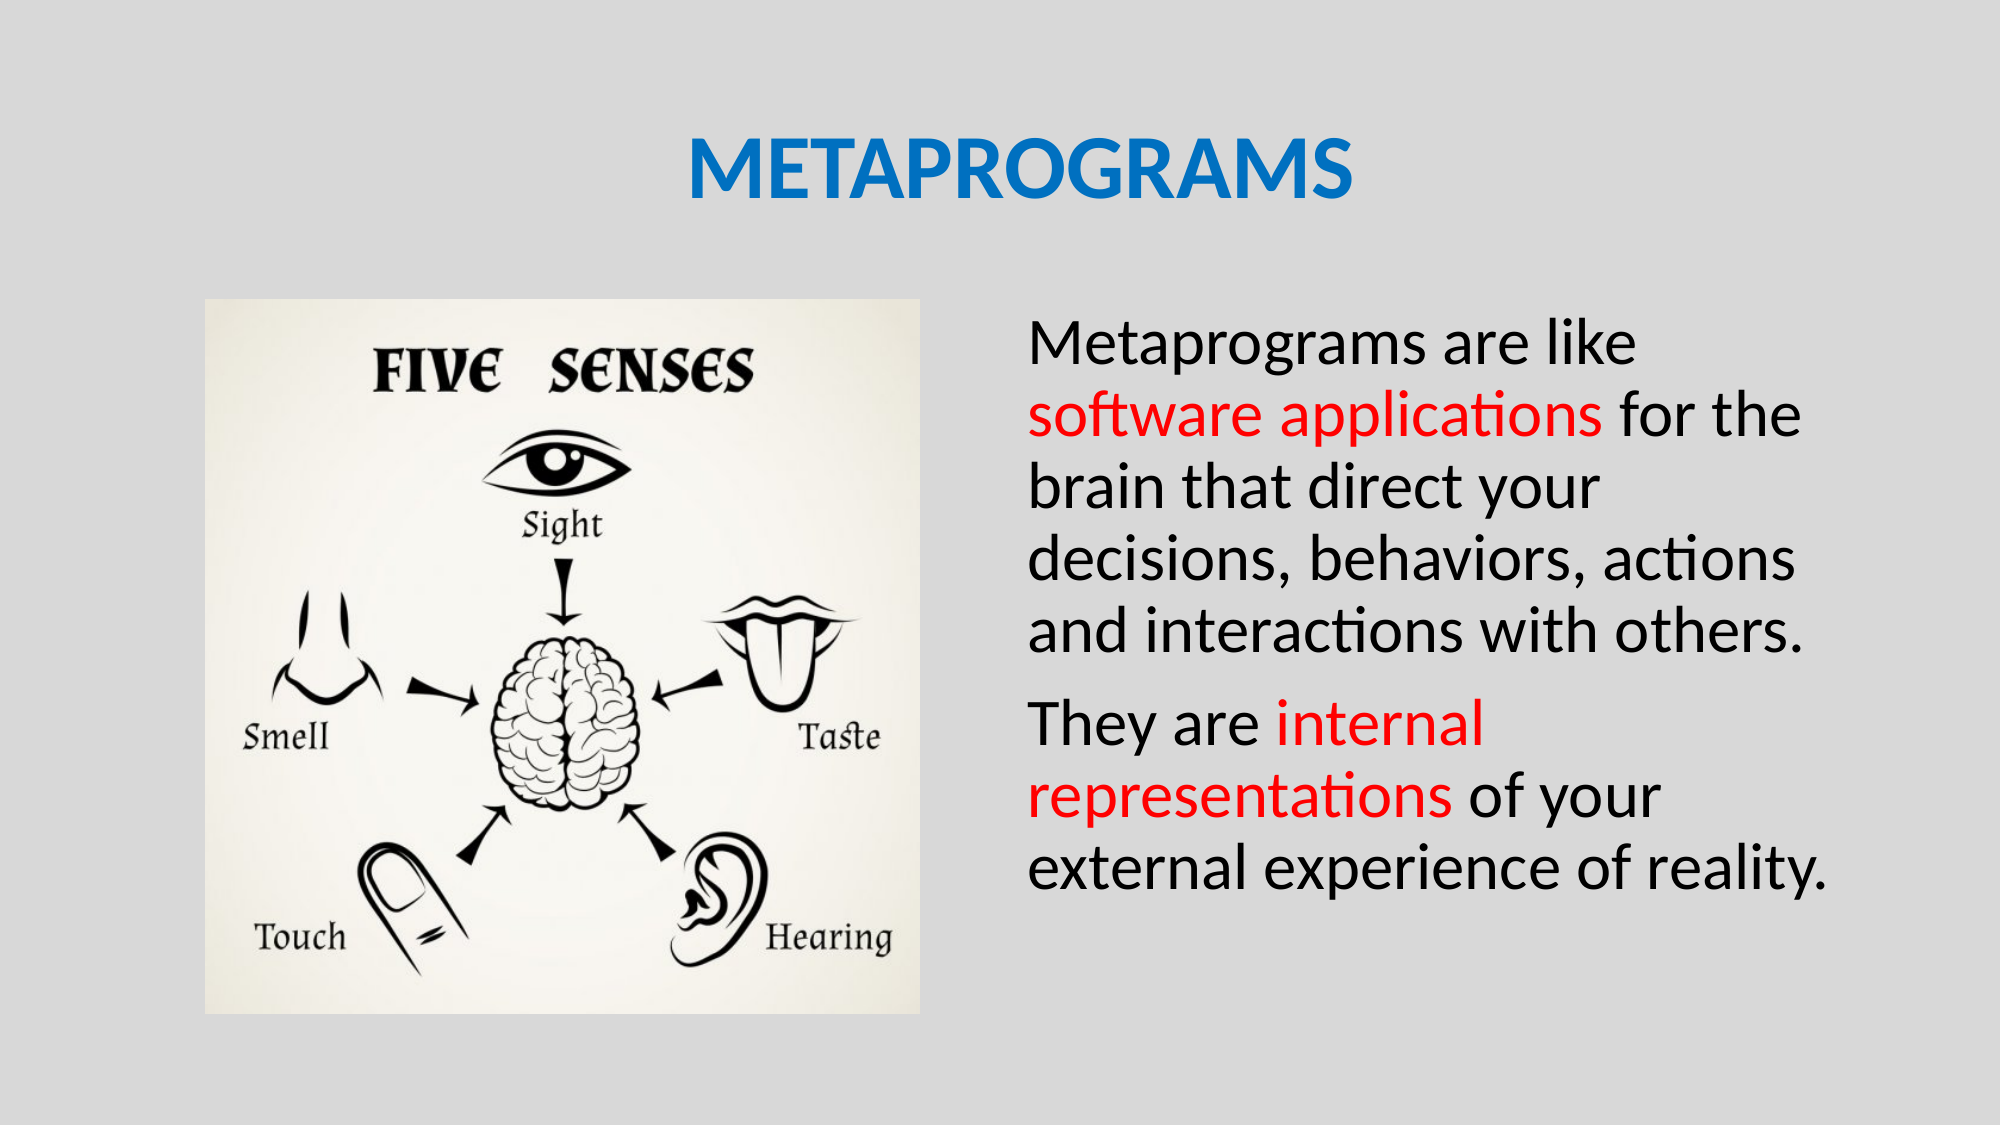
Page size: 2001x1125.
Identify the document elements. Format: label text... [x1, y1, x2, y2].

title METAPROGRAMS [137, 59, 1863, 278]
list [205, 299, 920, 1014]
list Metaprograms are like software applications for the brain that direct your decisions, behaviors, actions and interactions with others. They are internal representations of your external experience of reality. [1012, 299, 1863, 1014]
